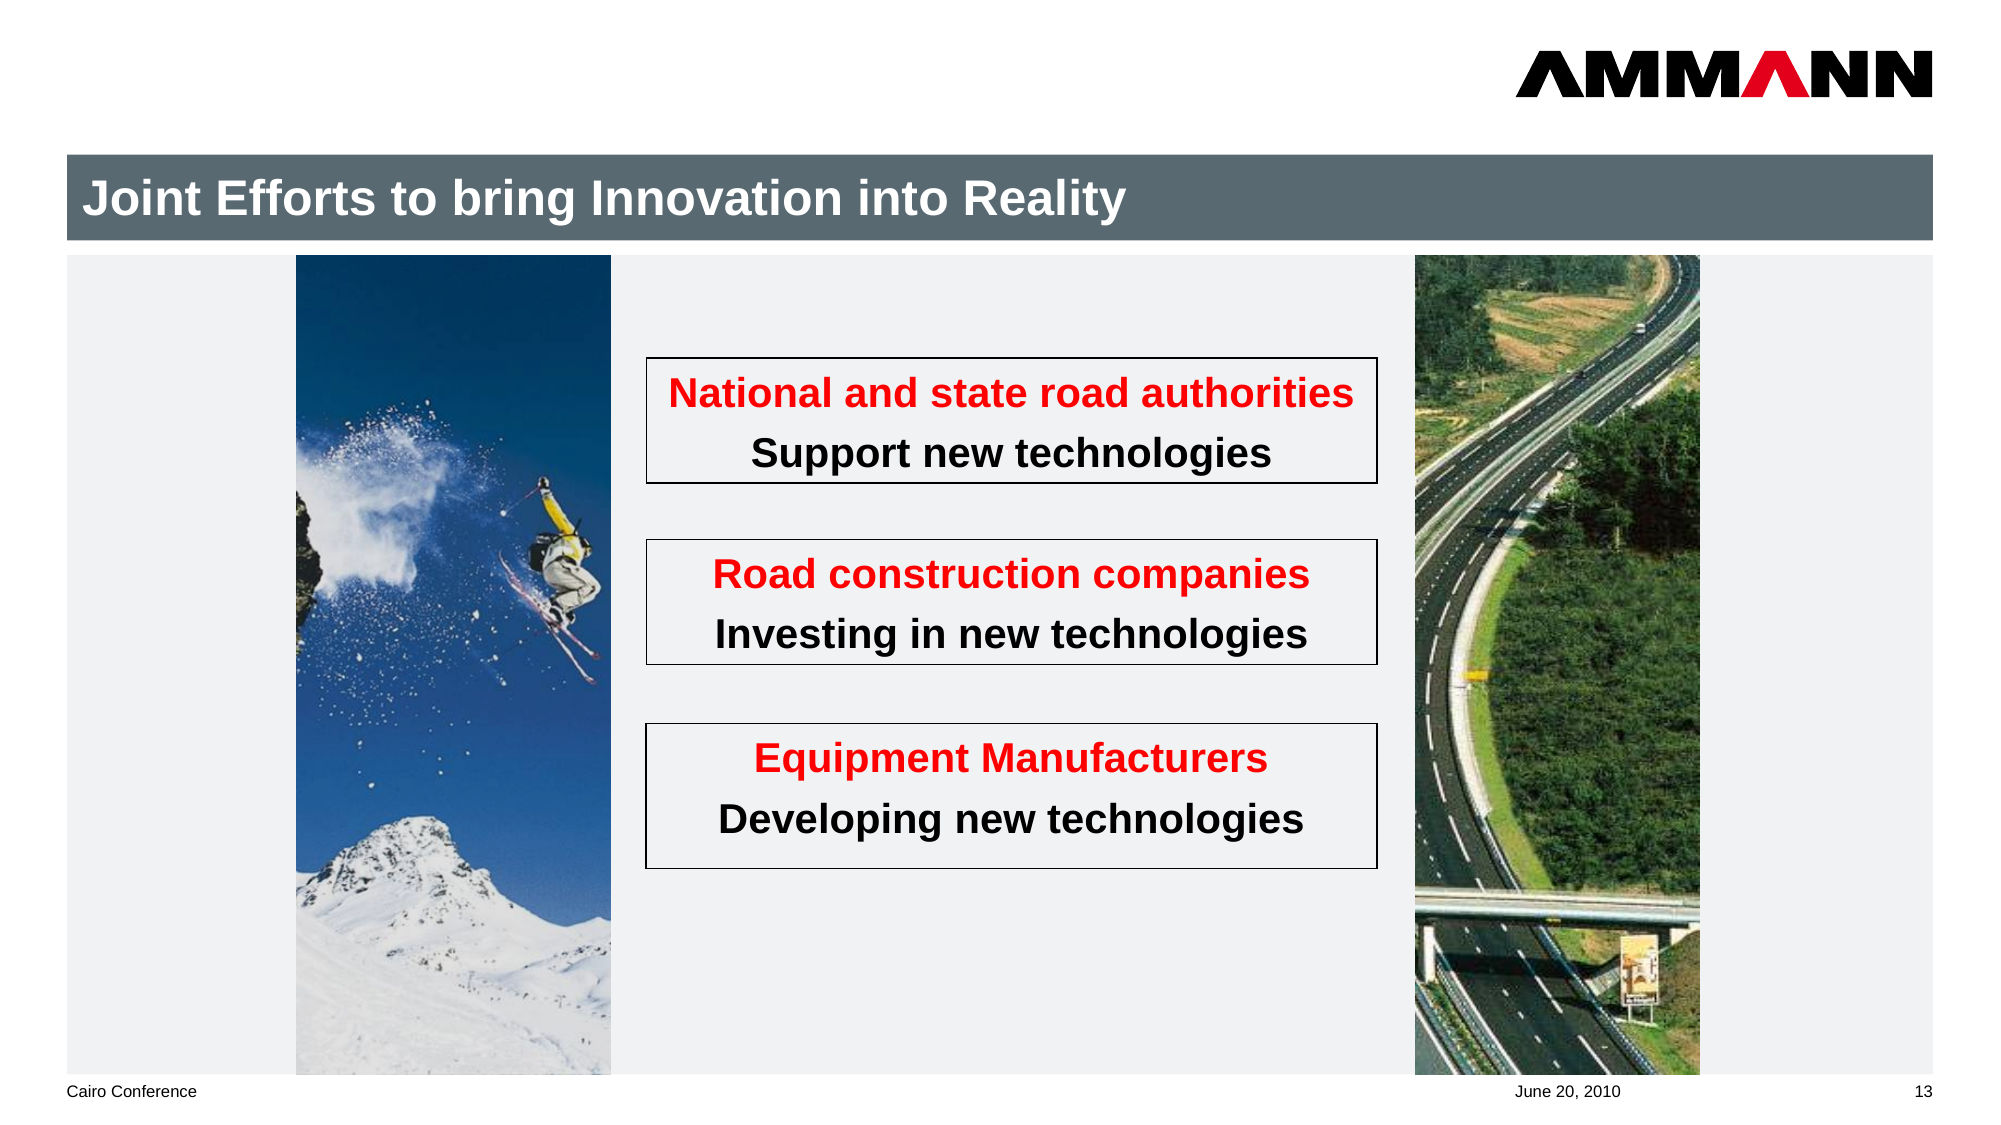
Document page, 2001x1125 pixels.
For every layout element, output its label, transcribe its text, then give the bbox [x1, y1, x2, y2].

text_box National and state road authorities Support new technologies [646, 357, 1377, 484]
text_box Road construction companies Investing in new technologies [646, 539, 1377, 665]
text_box Equipment Manufacturers Developing new technologies [646, 723, 1377, 869]
footer Cairo Conference [66, 1081, 1451, 1106]
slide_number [1514, 1081, 1815, 1106]
slide_number 13 [1834, 1081, 1933, 1106]
title Joint Efforts to bring Innovation into Reality [67, 154, 1933, 241]
picture [1415, 255, 1700, 1075]
picture [296, 255, 611, 1075]
